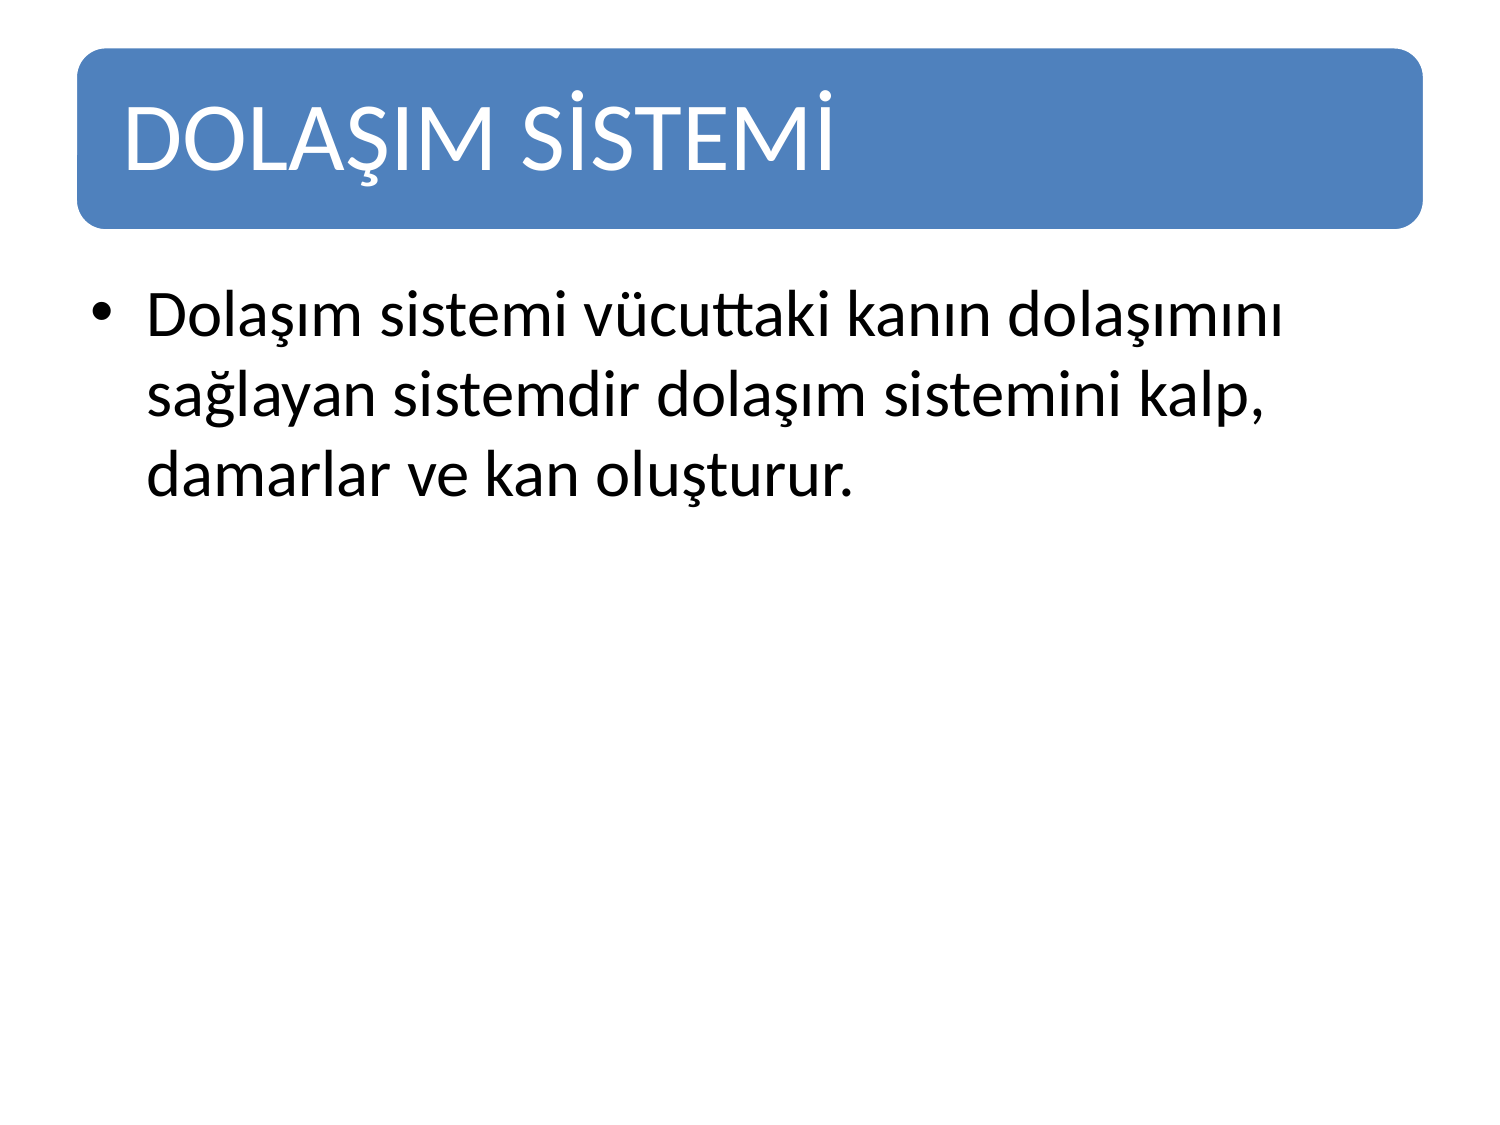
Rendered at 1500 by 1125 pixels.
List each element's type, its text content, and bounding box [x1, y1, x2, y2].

list Dolaşım sistemi vücuttaki kanın dolaşımını sağlayan sistemdir dolaşım sistemini kalp, damarlar ve kan oluşturur. [75, 262, 1425, 1005]
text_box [74, 44, 1426, 233]
